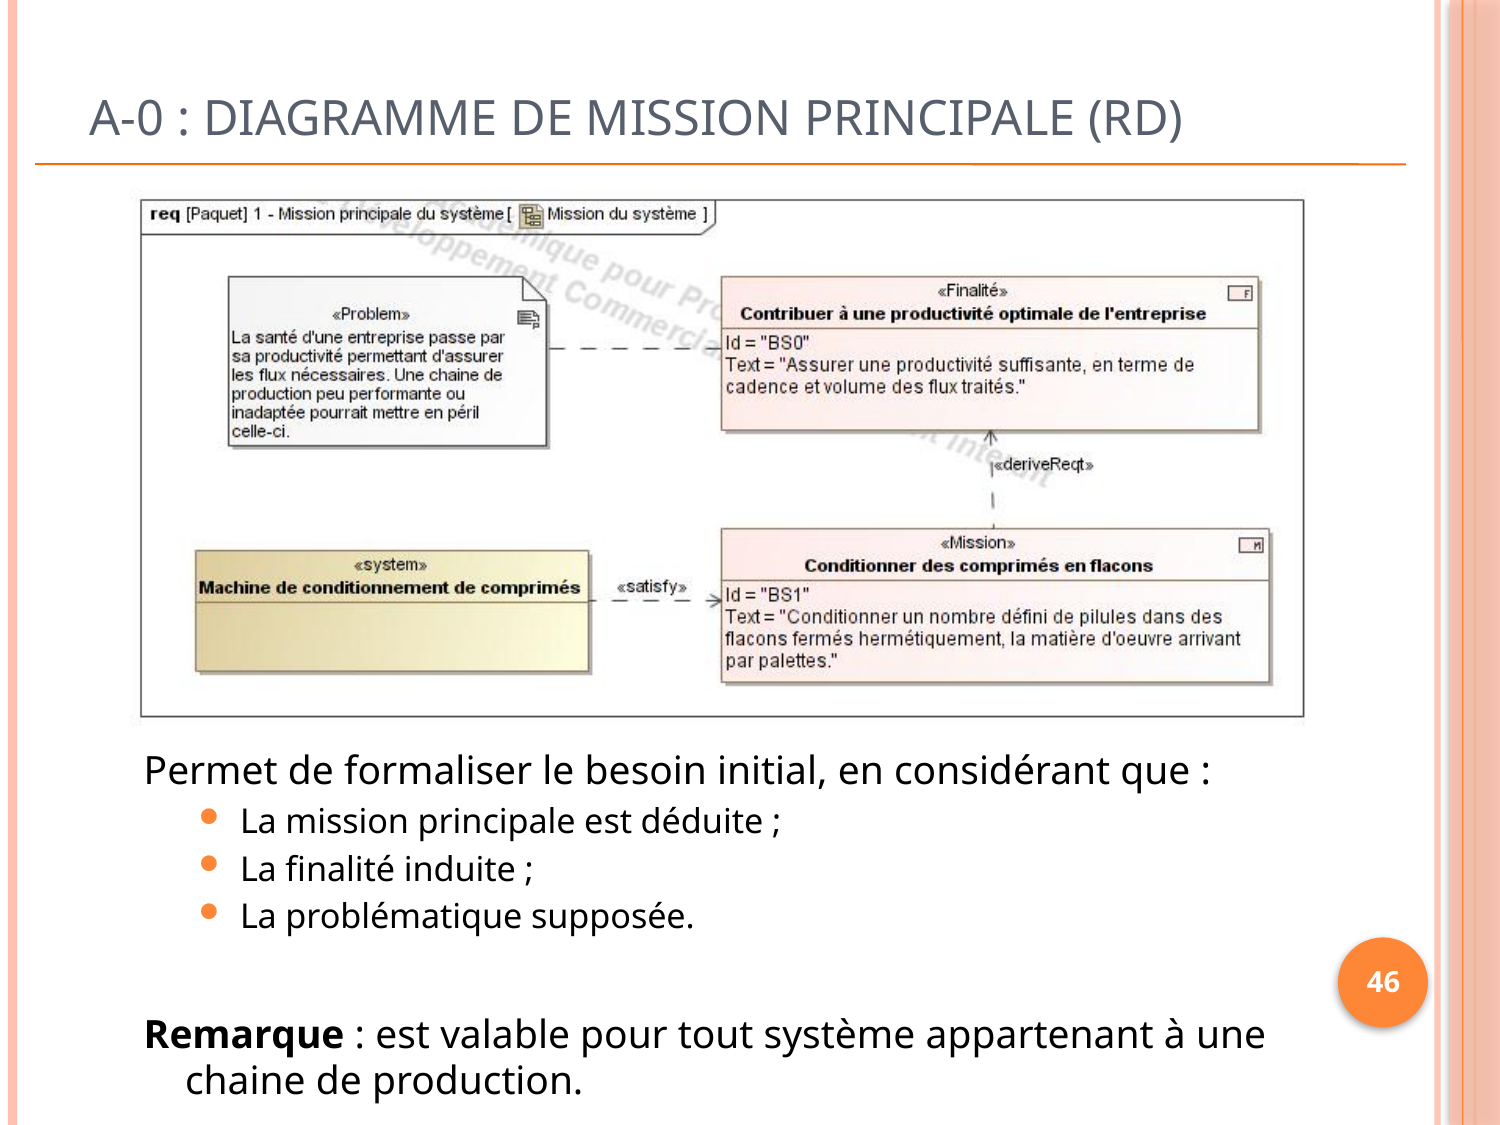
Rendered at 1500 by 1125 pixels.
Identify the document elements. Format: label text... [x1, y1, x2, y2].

picture [128, 186, 1325, 738]
list Permet de formaliser le besoin initial, en considérant que : La mission principale est déduite ; La finalité induite ; La problématique supposée. Remarque : est valable pour tout système appartenant à une chaine de production. [128, 738, 1360, 1114]
slide_number 46 [1333, 940, 1434, 1027]
title A-0 : Diagramme de mission principale (RD) [75, 45, 1372, 153]
